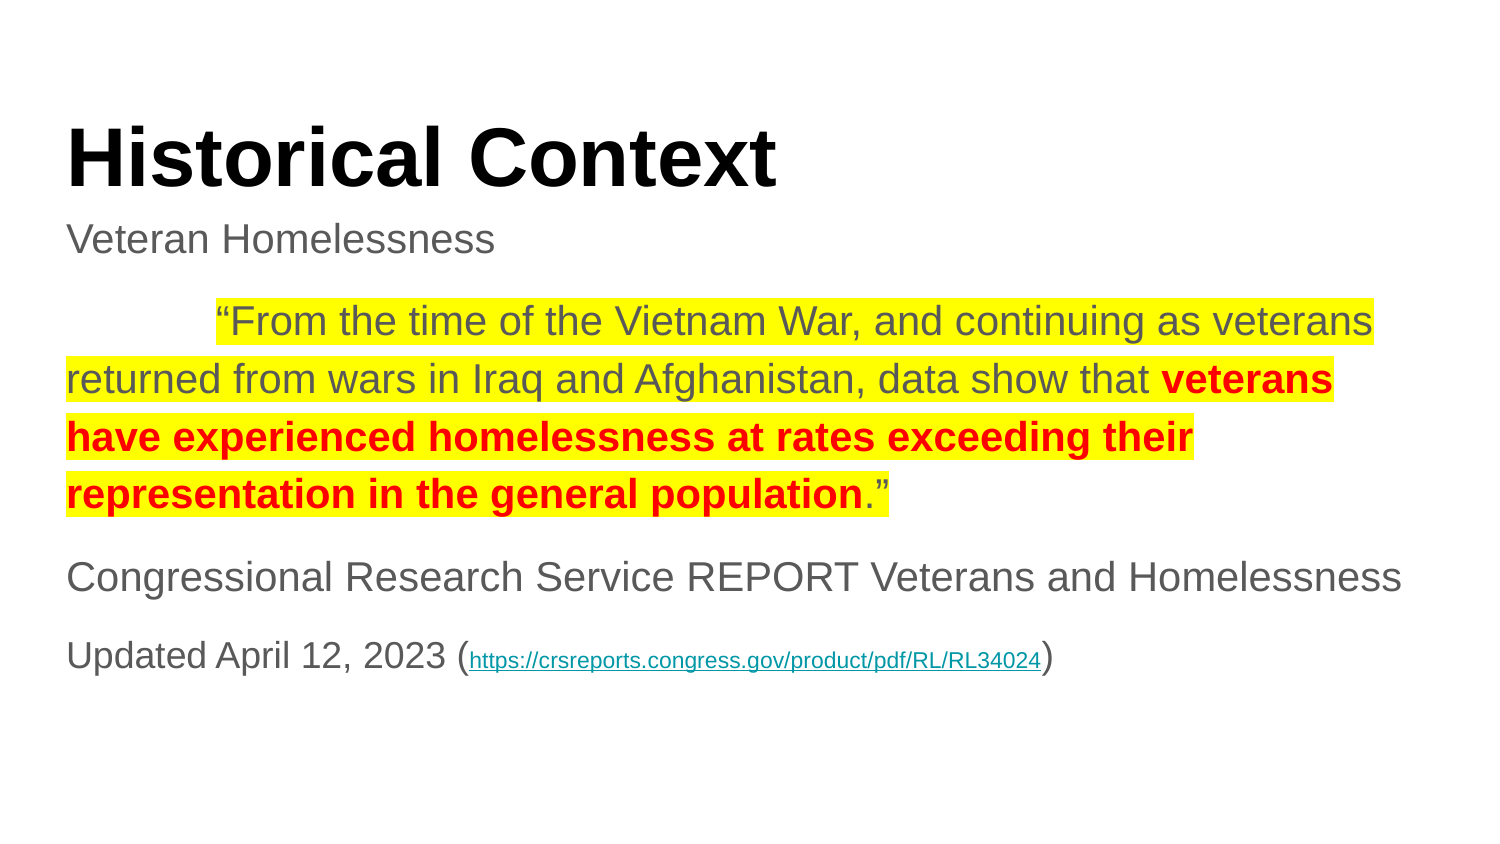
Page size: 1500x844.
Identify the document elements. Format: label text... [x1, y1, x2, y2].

title Historical Context [51, 72, 1449, 167]
list Veteran Homelessness “From the time of the Vietnam War, and continuing as veterans returned from wars in Iraq and Afghanistan, data show that veterans have experienced homelessness at rates exceeding their representation in the general population.” Congressional Research Service REPORT Veterans and Homelessness Updated April 12, 2023 (https://crsreports.congress.gov/product/pdf/RL/RL34024) [51, 189, 1449, 750]
